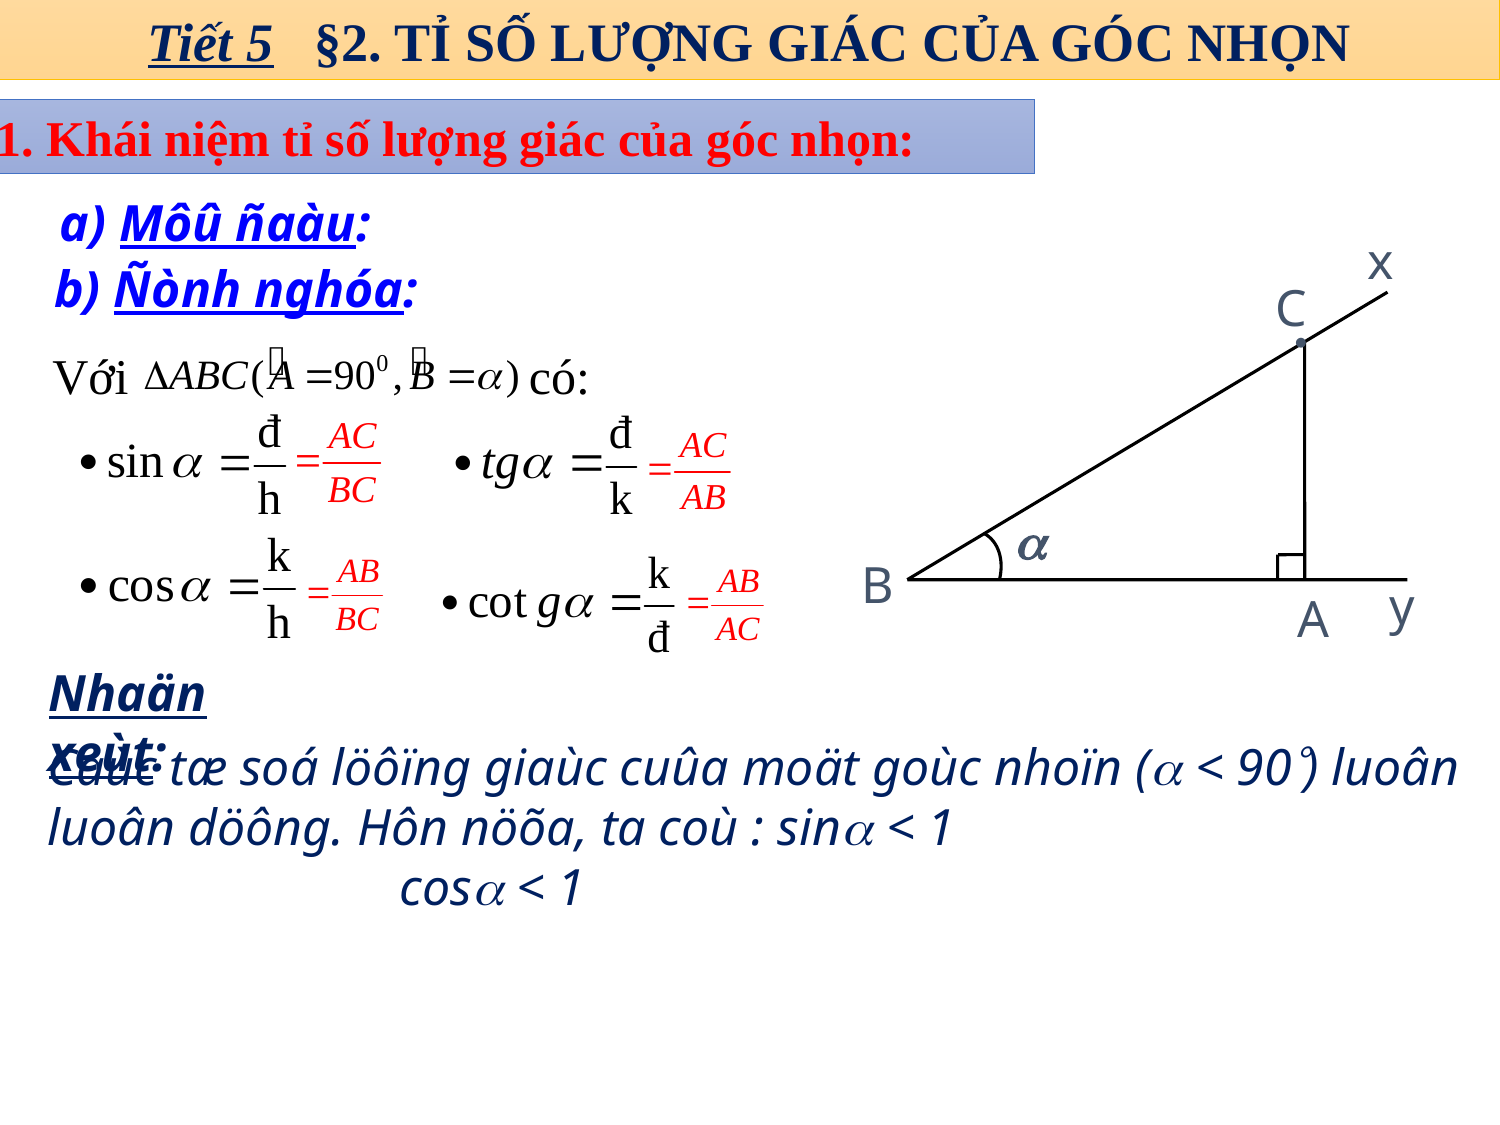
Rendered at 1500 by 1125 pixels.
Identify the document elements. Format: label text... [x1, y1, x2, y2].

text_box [299, 549, 388, 638]
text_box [437, 546, 684, 663]
text_box Caùc tæ soá löôïng giaùc cuûa moät goùc nhoïn ( < 90) luoân luoân döông. Hôn nöõa, ta coù : sin < 1 cos < 1 [32, 728, 1481, 923]
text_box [74, 413, 297, 525]
text_box y [1374, 567, 1444, 642]
text_box x [1353, 221, 1422, 297]
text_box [74, 525, 304, 649]
text_box b) Ñònh nghóa: [39, 249, 765, 325]
text_box 1. Khái niệm tỉ số lượng giác của góc nhọn: [0, 99, 1035, 174]
text_box B [846, 546, 897, 622]
text_box [960, 533, 1001, 580]
text_box  [999, 501, 1074, 577]
text_box Tiết 5 §2. TỈ SỐ LƯỢNG GIÁC CỦA GÓC NHỌN [0, 0, 1500, 80]
text_box a) Môû ñaàu: [45, 183, 700, 249]
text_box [640, 422, 738, 518]
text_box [287, 413, 388, 511]
text_box Nhaän xeùt: [34, 654, 347, 728]
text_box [37, 336, 688, 413]
text_box A [1282, 579, 1357, 655]
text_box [679, 560, 770, 648]
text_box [449, 413, 647, 525]
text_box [1260, 268, 1344, 368]
